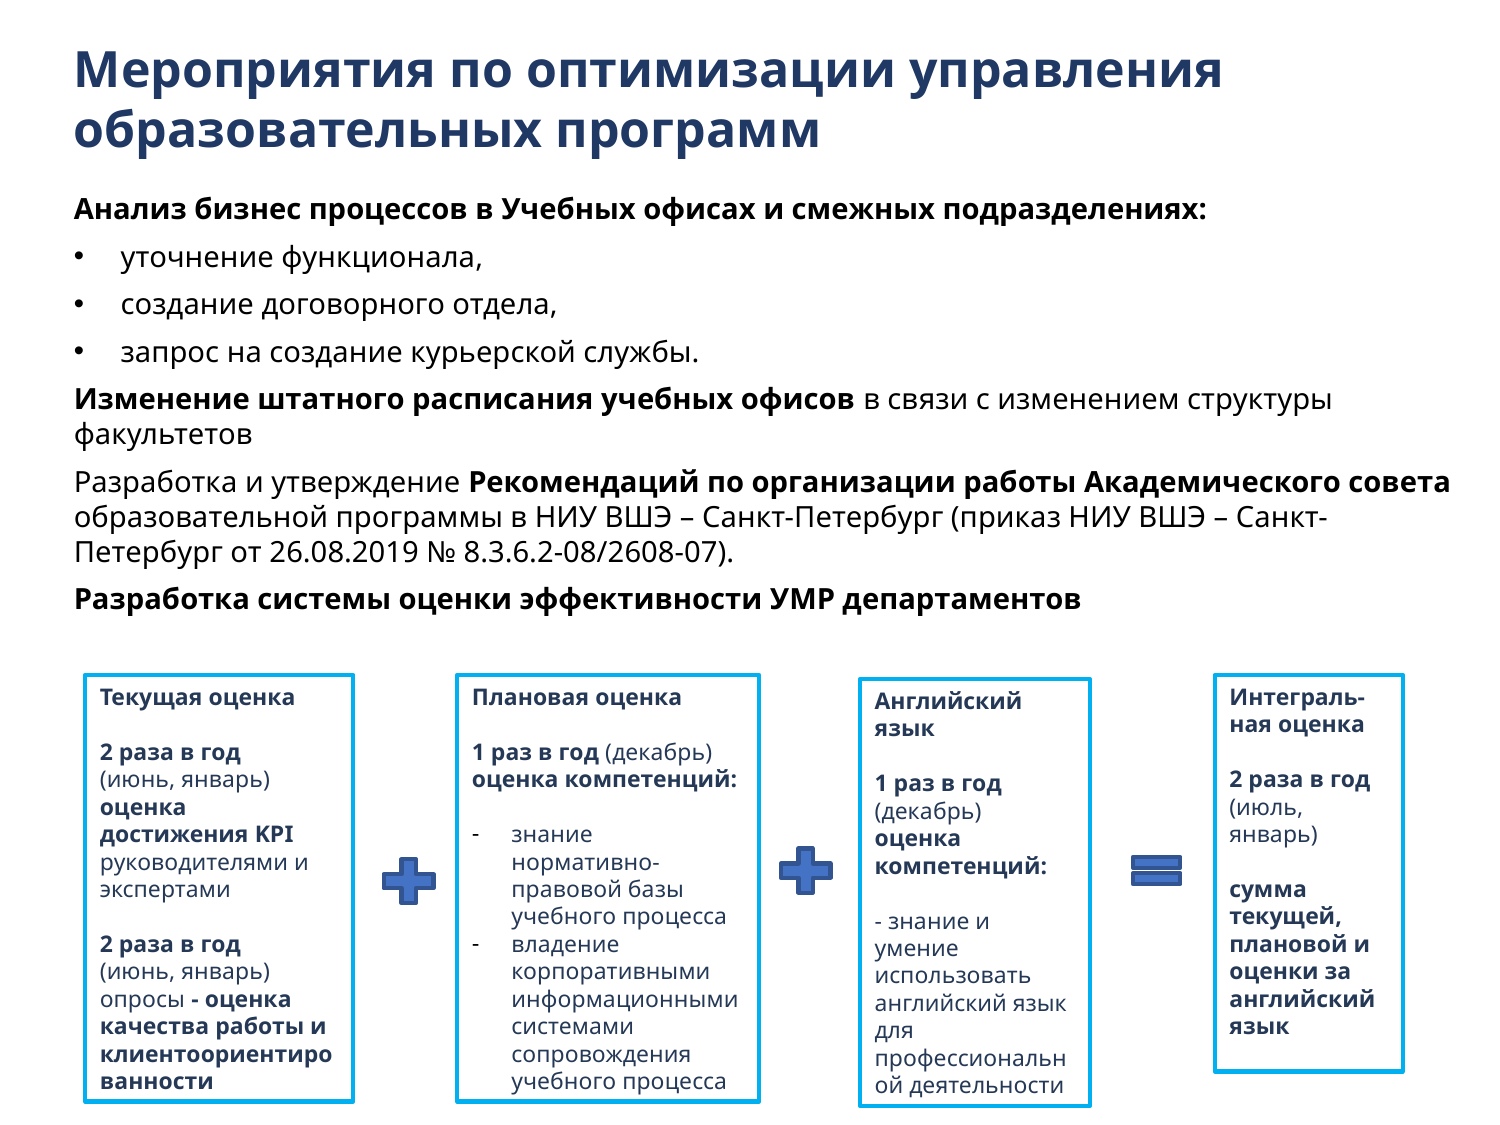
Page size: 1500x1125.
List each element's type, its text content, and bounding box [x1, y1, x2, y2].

text_box Плановая оценка 1 раз в год (декабрь) оценка компетенций: знание нормативно-правовой базы учебного процесса владение корпоративными информационными системами сопровождения учебного процесса [457, 674, 760, 1102]
text_box Интеграль-ная оценка 2 раза в год (июль, январь) сумма текущей, плановой и оценки за английский язык [1214, 674, 1403, 1072]
title Мероприятия по оптимизации управления образовательных программ [59, 29, 1404, 88]
text_box Анализ бизнес процессов в Учебных офисах и смежных подразделениях: уточнение функционала, создание договорного отдела, запрос на создание курьерской службы. Изменение штатного расписания учебных офисов в связи с изменением структуры факультетов Разработка и утверждение Рекомендаций по организации работы Академического совета образовательной программы в НИУ ВШЭ – Санкт-Петербург (приказ НИУ ВШЭ – Санкт-Петербург от 26.08.2019 № 8.3.6.2-08/2608-07). Разработка системы оценки эффективности УМР департаментов [59, 183, 1468, 671]
text_box [1131, 855, 1182, 870]
text_box [1131, 871, 1182, 886]
text_box Текущая оценка 2 раза в год (июнь, январь) оценка достижения KPI руководителями и экспертами 2 раза в год (июнь, январь) опросы - оценка качества работы и клиентоориентированности [83, 673, 355, 1104]
text_box [382, 857, 436, 905]
text_box [779, 846, 833, 895]
text_box Английский язык 1 раз в год (декабрь) оценка компетенций: - знание и умение использовать английский язык для профессиональной деятельности [859, 679, 1091, 1106]
